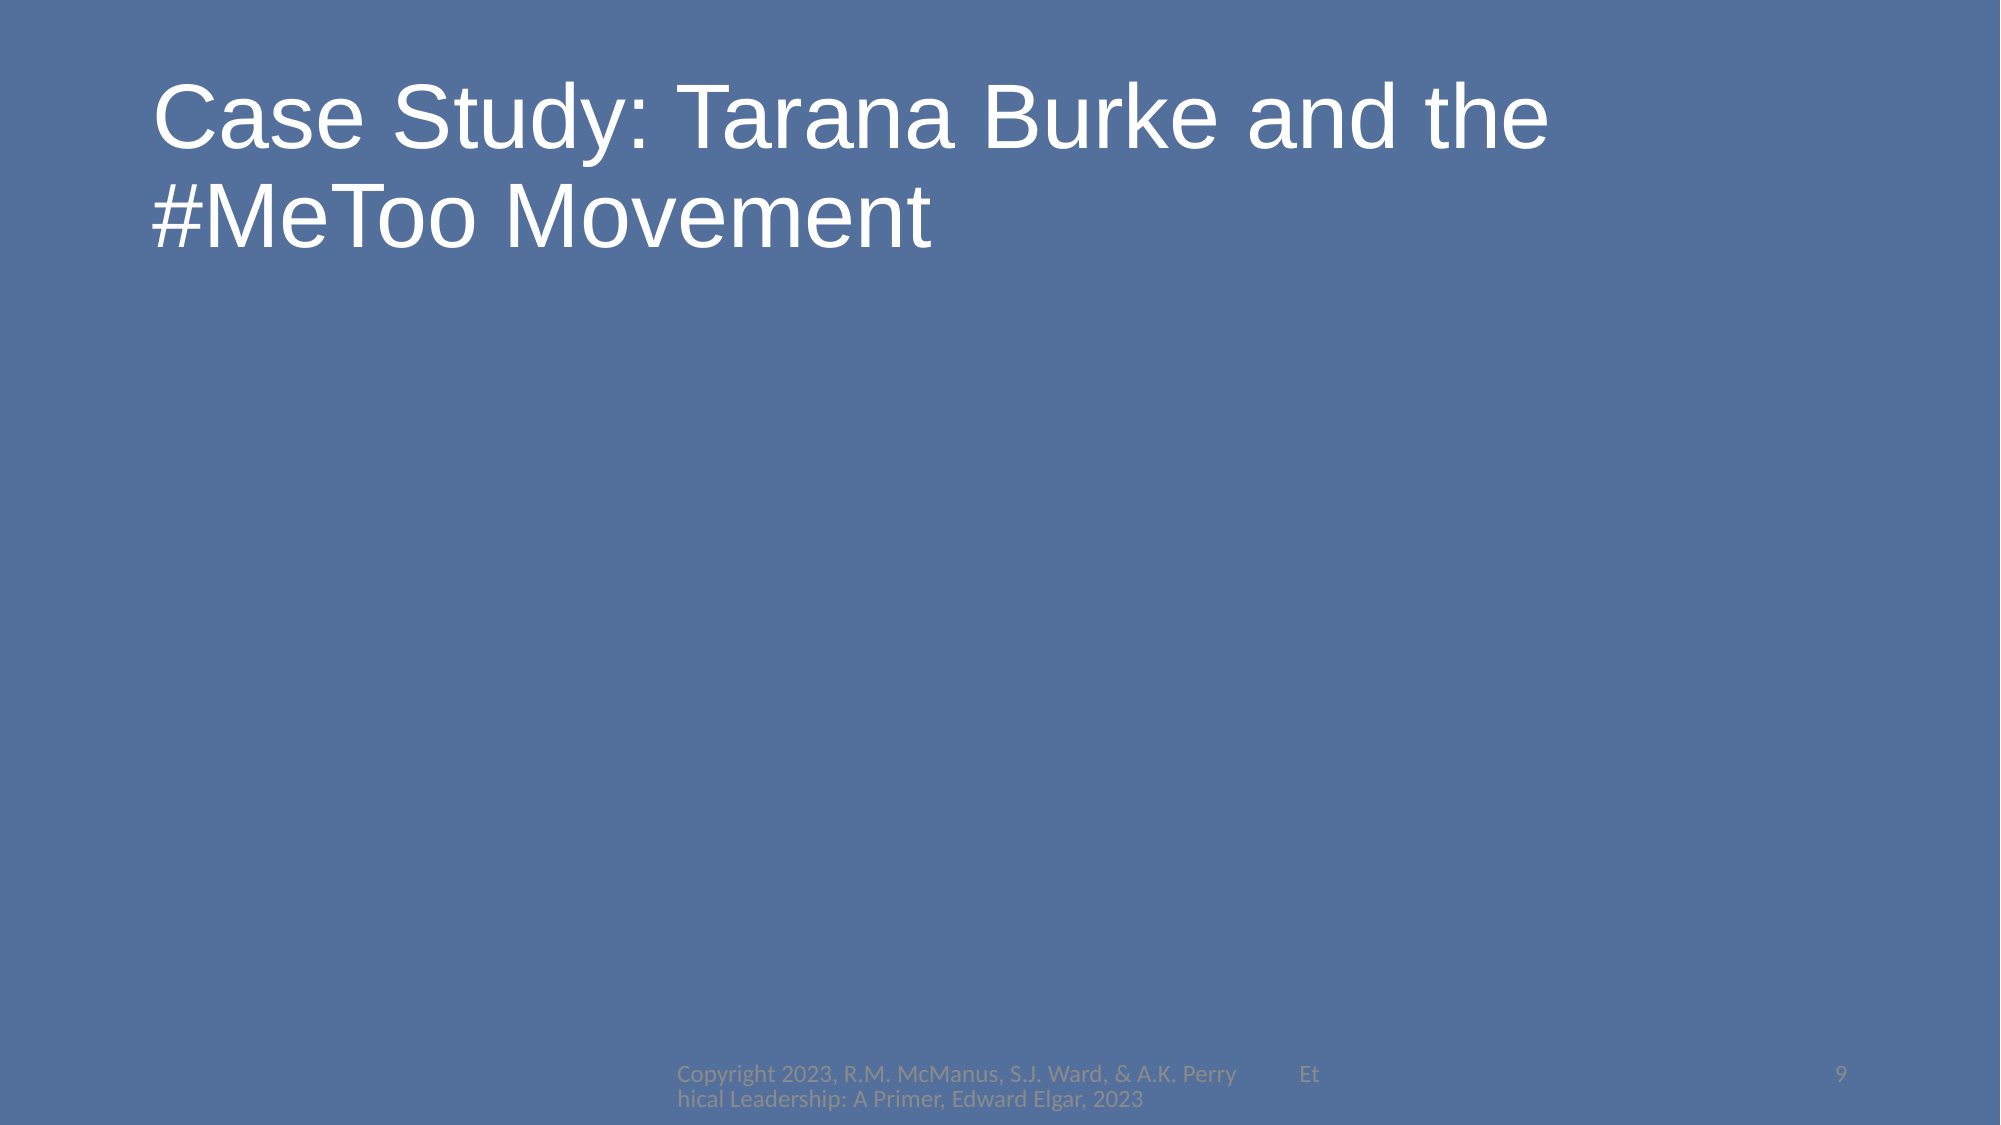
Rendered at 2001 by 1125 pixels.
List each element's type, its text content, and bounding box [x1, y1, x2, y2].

title Case Study: Tarana Burke and the #MeToo Movement [137, 59, 1863, 278]
slide_number 9 [1412, 1042, 1863, 1103]
footer Copyright 2023, R.M. McManus, S.J. Ward, & A.K. Perry Ethical Leadership: A Primer, Edward Elgar, 2023 [662, 1042, 1338, 1103]
